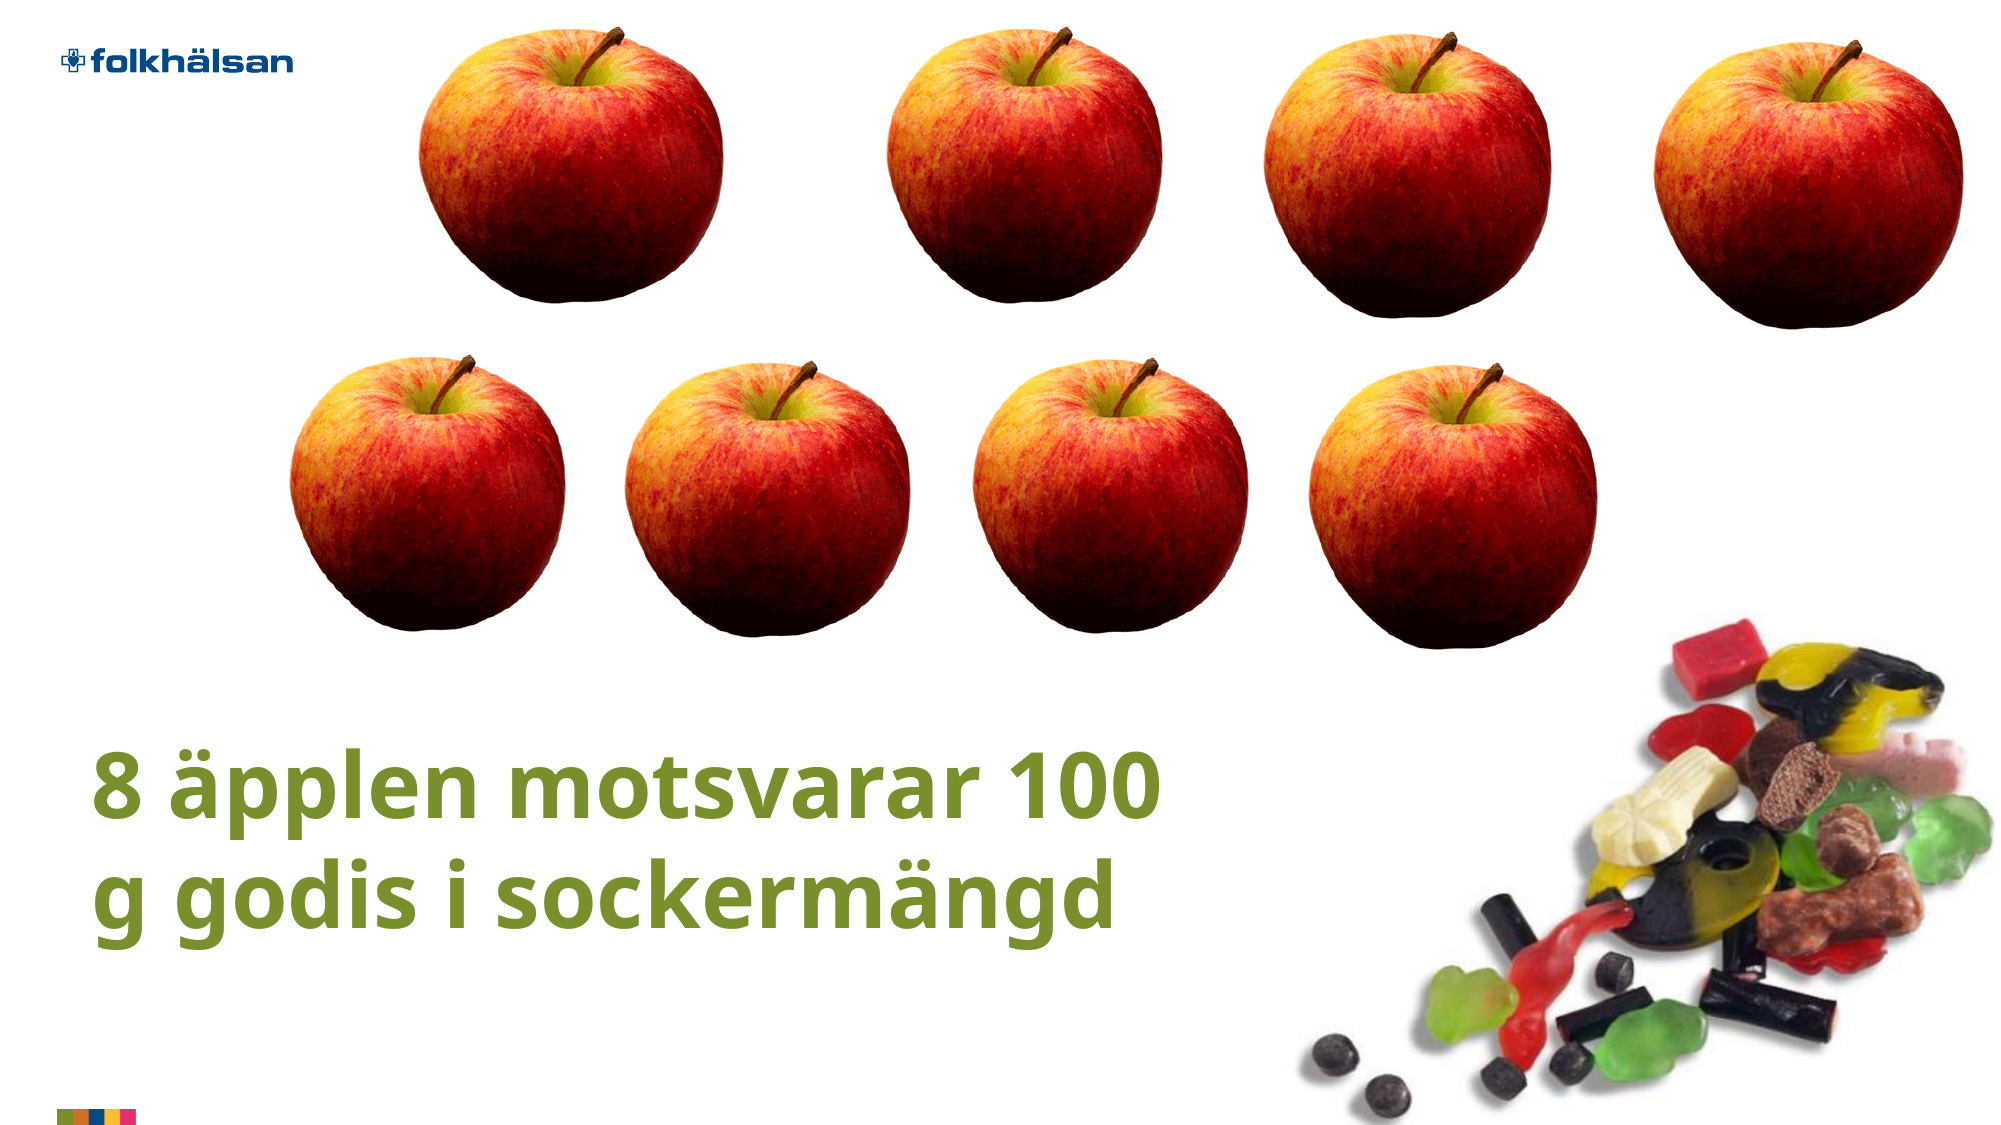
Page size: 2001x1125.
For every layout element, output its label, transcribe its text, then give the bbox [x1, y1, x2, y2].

picture [1624, 7, 2000, 342]
picture [860, 0, 1195, 315]
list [1281, 330, 1632, 662]
picture [263, 323, 945, 649]
picture [389, 0, 760, 315]
picture [57, 1109, 136, 1125]
text_box 8 äpplen motsvarar 100 g godis i sockermängd [76, 719, 1254, 954]
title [1236, 0, 1586, 330]
picture [946, 326, 2000, 1125]
picture [61, 48, 293, 73]
